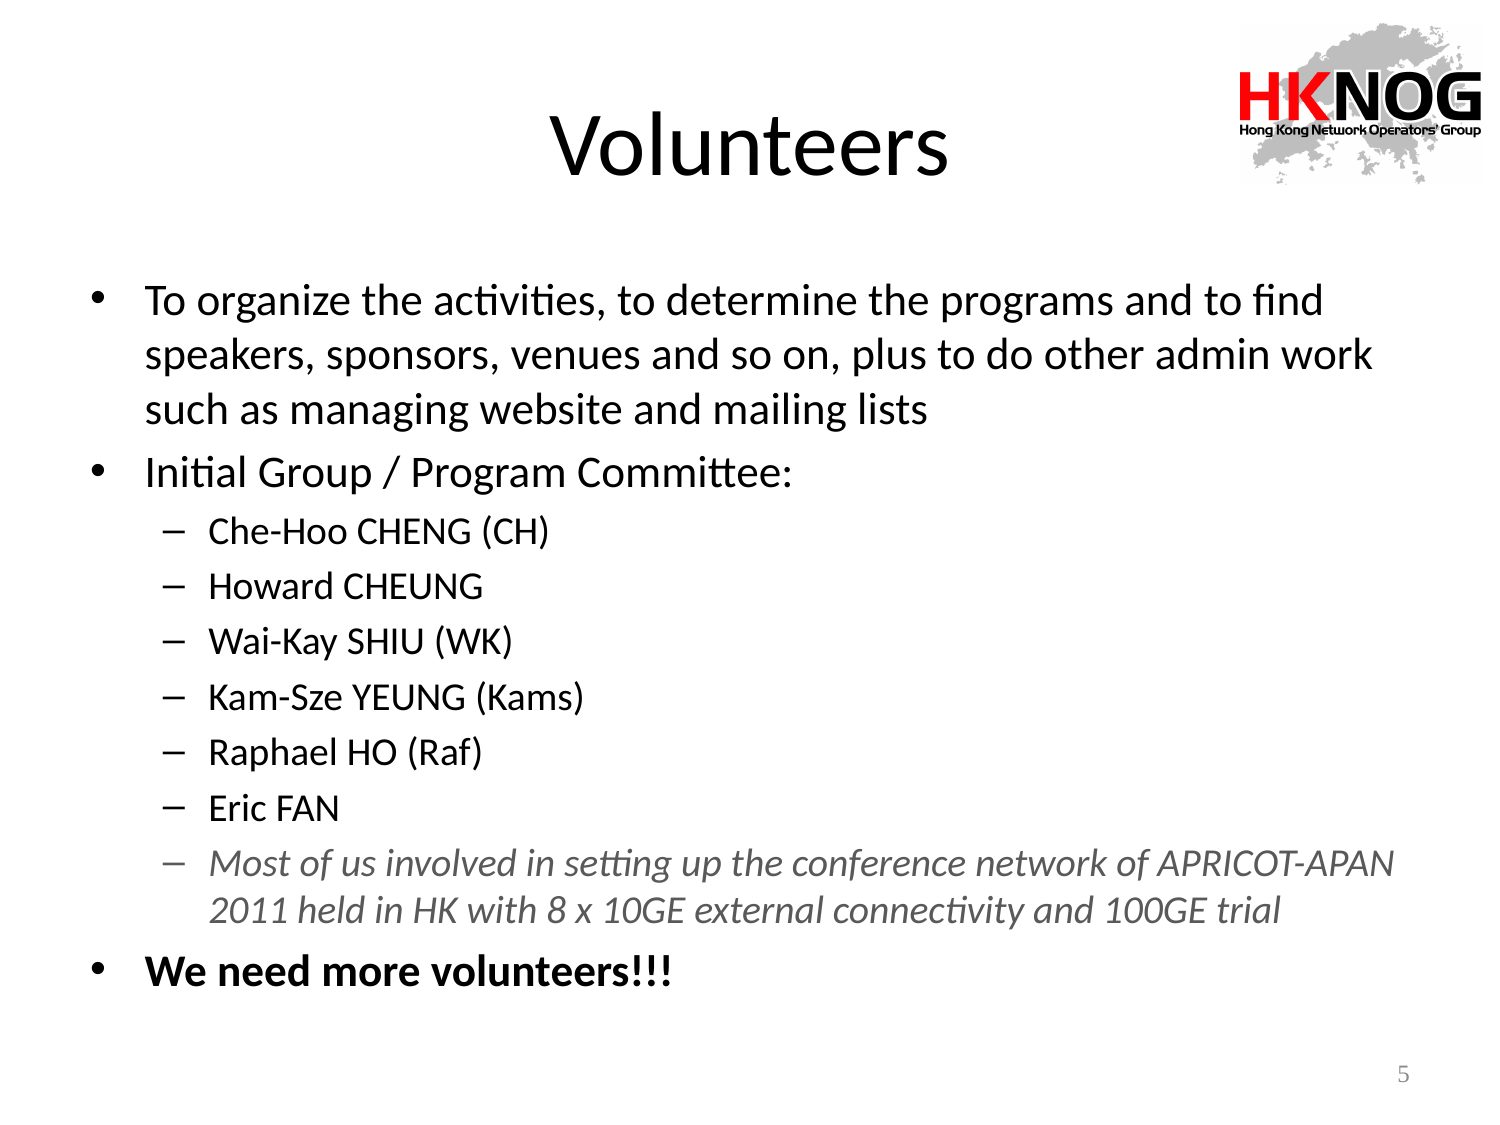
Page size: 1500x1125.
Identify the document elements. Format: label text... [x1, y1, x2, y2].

title Volunteers [75, 45, 1425, 233]
picture [1240, 23, 1483, 185]
list To organize the activities, to determine the programs and to find speakers, sponsors, venues and so on, plus to do other admin work such as managing website and mailing lists Initial Group / Program Committee: Che-Hoo CHENG (CH) Howard CHEUNG Wai-Kay SHIU (WK) Kam-Sze YEUNG (Kams) Raphael HO (Raf) Eric FAN Most of us involved in setting up the conference network of APRICOT-APAN 2011 held in HK with 8 x 10GE external connectivity and 100GE trial We need more volunteers!!! [75, 262, 1425, 1005]
slide_number 5 [1074, 1042, 1425, 1103]
